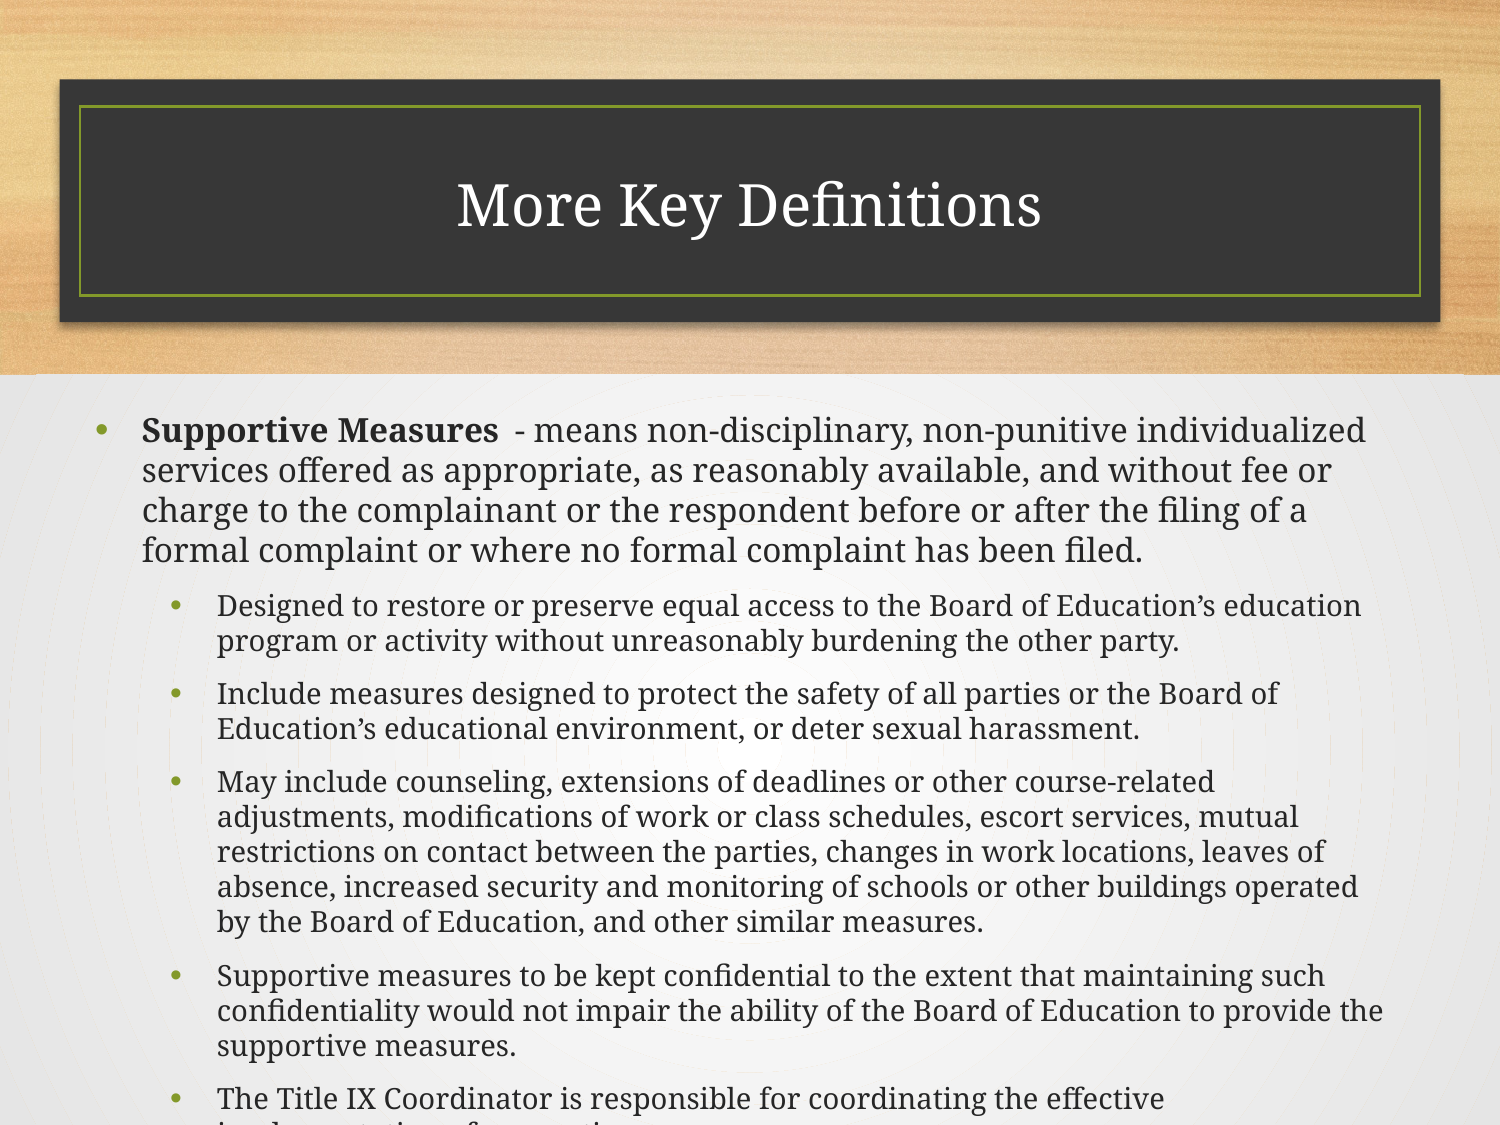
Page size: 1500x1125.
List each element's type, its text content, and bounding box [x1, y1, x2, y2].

text_box [0, 374, 1500, 1125]
text_box [0, 0, 1500, 374]
list Supportive Measures - means non-disciplinary, non-punitive individualized services offered as appropriate, as reasonably available, and without fee or charge to the complainant or the respondent before or after the filing of a formal complaint or where no formal complaint has been filed. Designed to restore or preserve equal access to the Board of Education’s education program or activity without unreasonably burdening the other party. Include measures designed to protect the safety of all parties or the Board of Education’s educational environment, or deter sexual harassment. May include counseling, extensions of deadlines or other course-related adjustments, modifications of work or class schedules, escort services, mutual restrictions on contact between the parties, changes in work locations, leaves of absence, increased security and monitoring of schools or other buildings operated by the Board of Education, and other similar measures. Supportive measures to be kept confidential to the extent that maintaining such confidentiality would not impair the ability of the Board of Education to provide the supportive measures. The Title IX Coordinator is responsible for coordinating the effective implementation of supportive measures. [80, 401, 1401, 1116]
text_box [79, 106, 1421, 296]
text_box [58, 78, 1442, 323]
